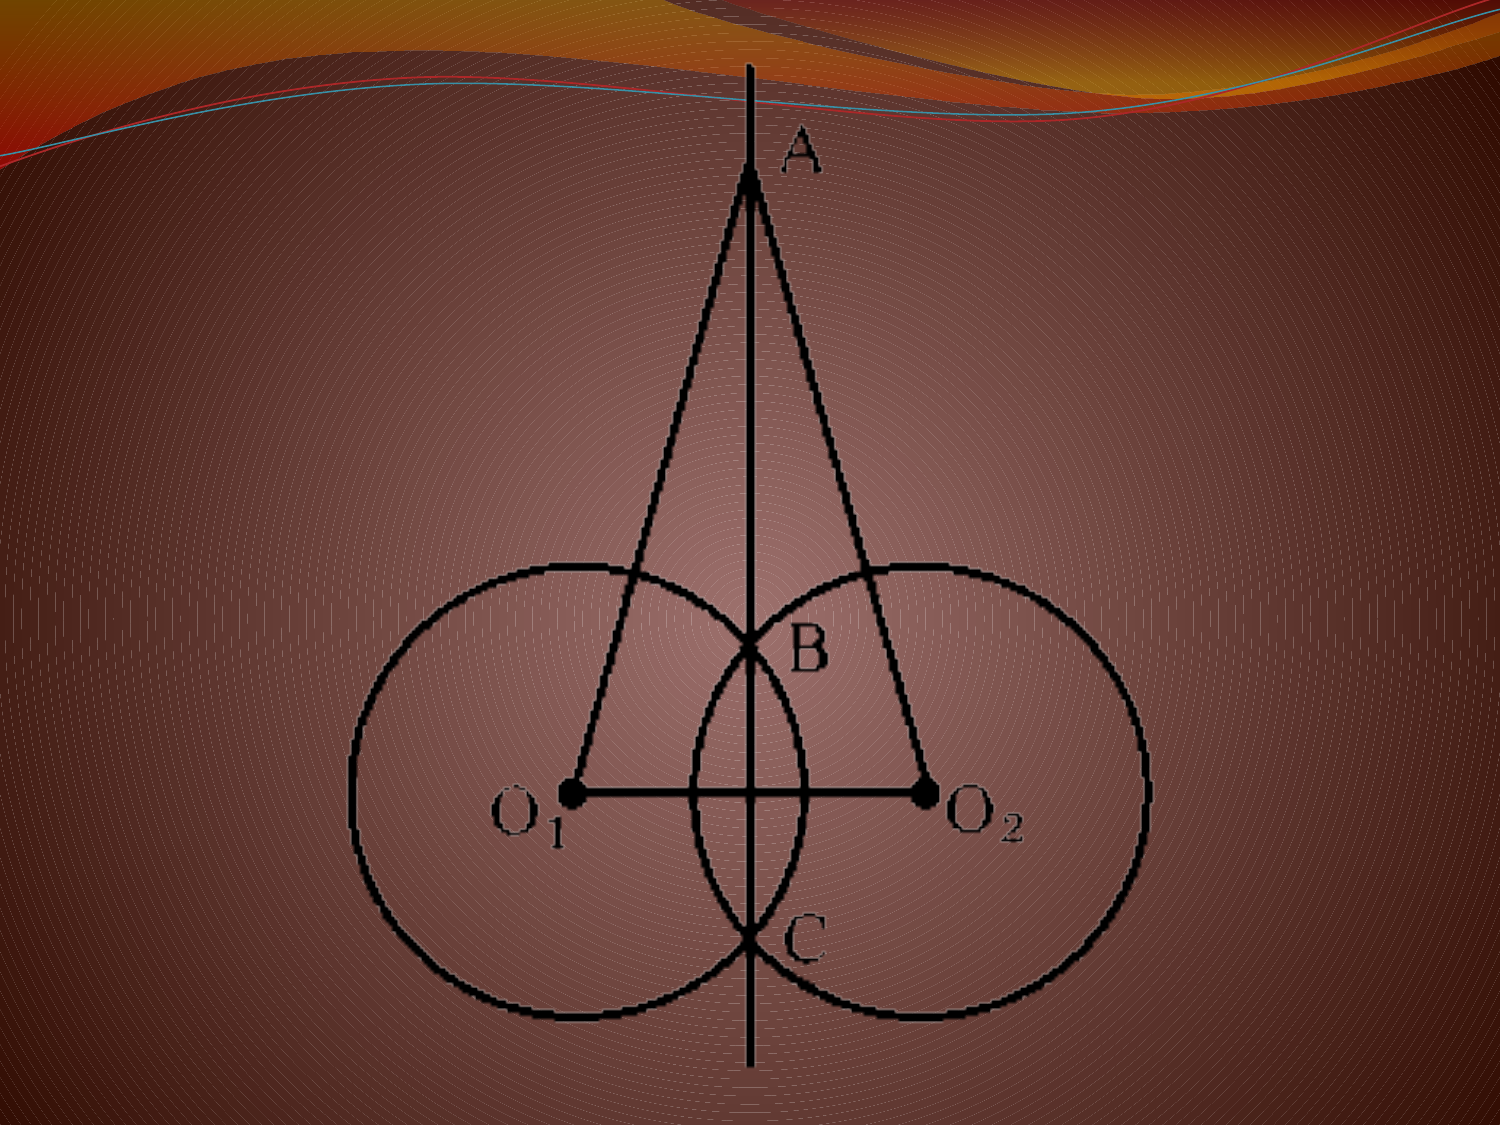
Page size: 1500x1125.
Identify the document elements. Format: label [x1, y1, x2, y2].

list [339, 58, 1161, 1079]
